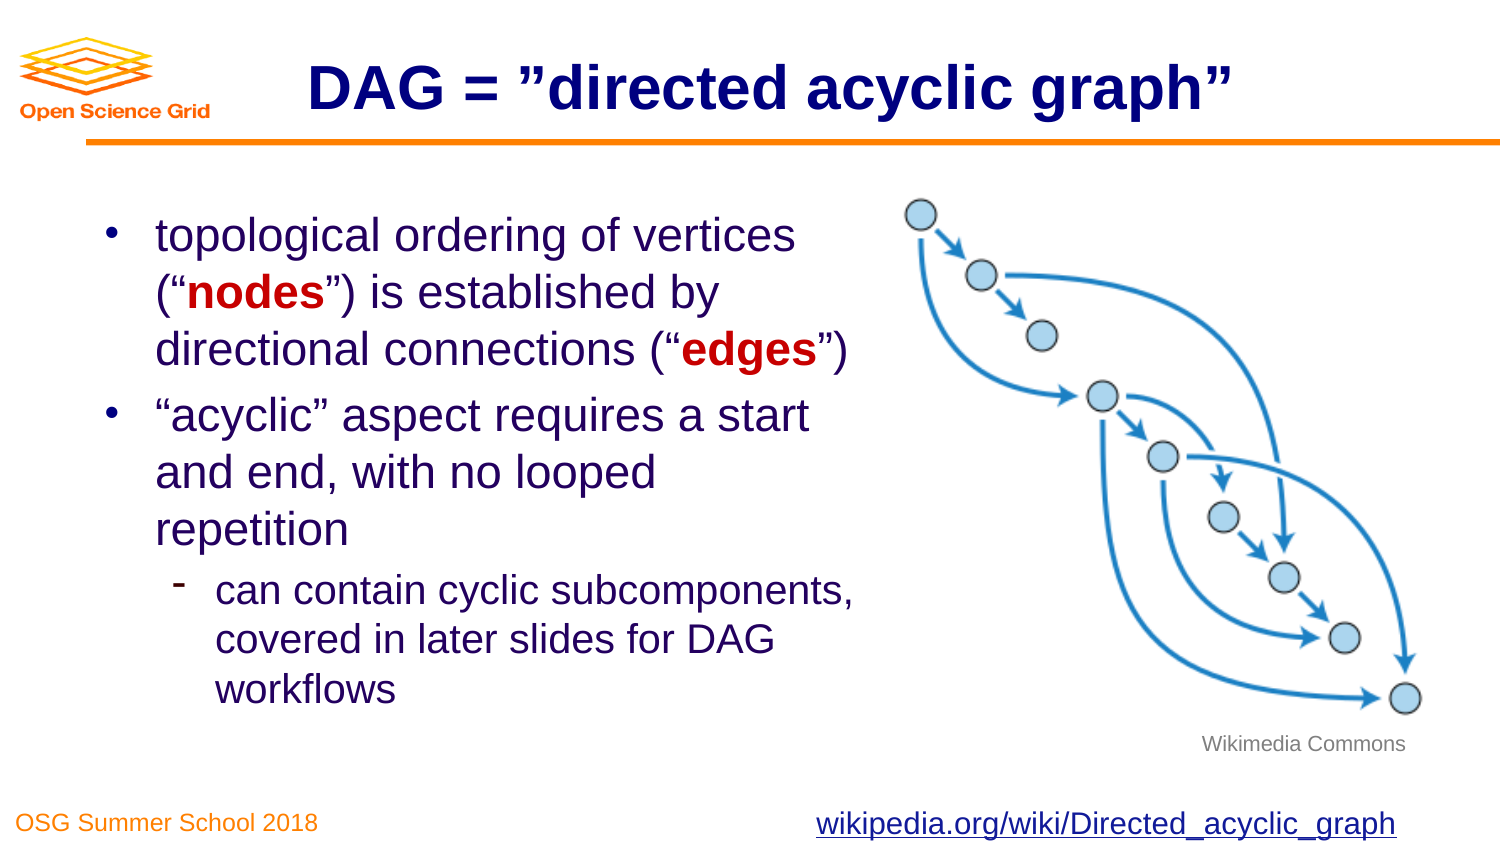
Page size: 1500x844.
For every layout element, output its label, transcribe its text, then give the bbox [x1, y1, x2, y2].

picture [891, 185, 1436, 730]
list topological ordering of vertices (“nodes”) is established by directional connections (“edges”) “acyclic” aspect requires a start and end, with no looped repetition can contain cyclic subcomponents, covered in later slides for DAG workflows [88, 196, 875, 769]
title DAG = ”directed acyclic graph” [201, 14, 1342, 155]
text_box wikipedia.org/wiki/Directed_acyclic_graph [775, 796, 1412, 844]
text_box Wikimedia Commons [888, 735, 1422, 764]
picture [0, 20, 201, 134]
